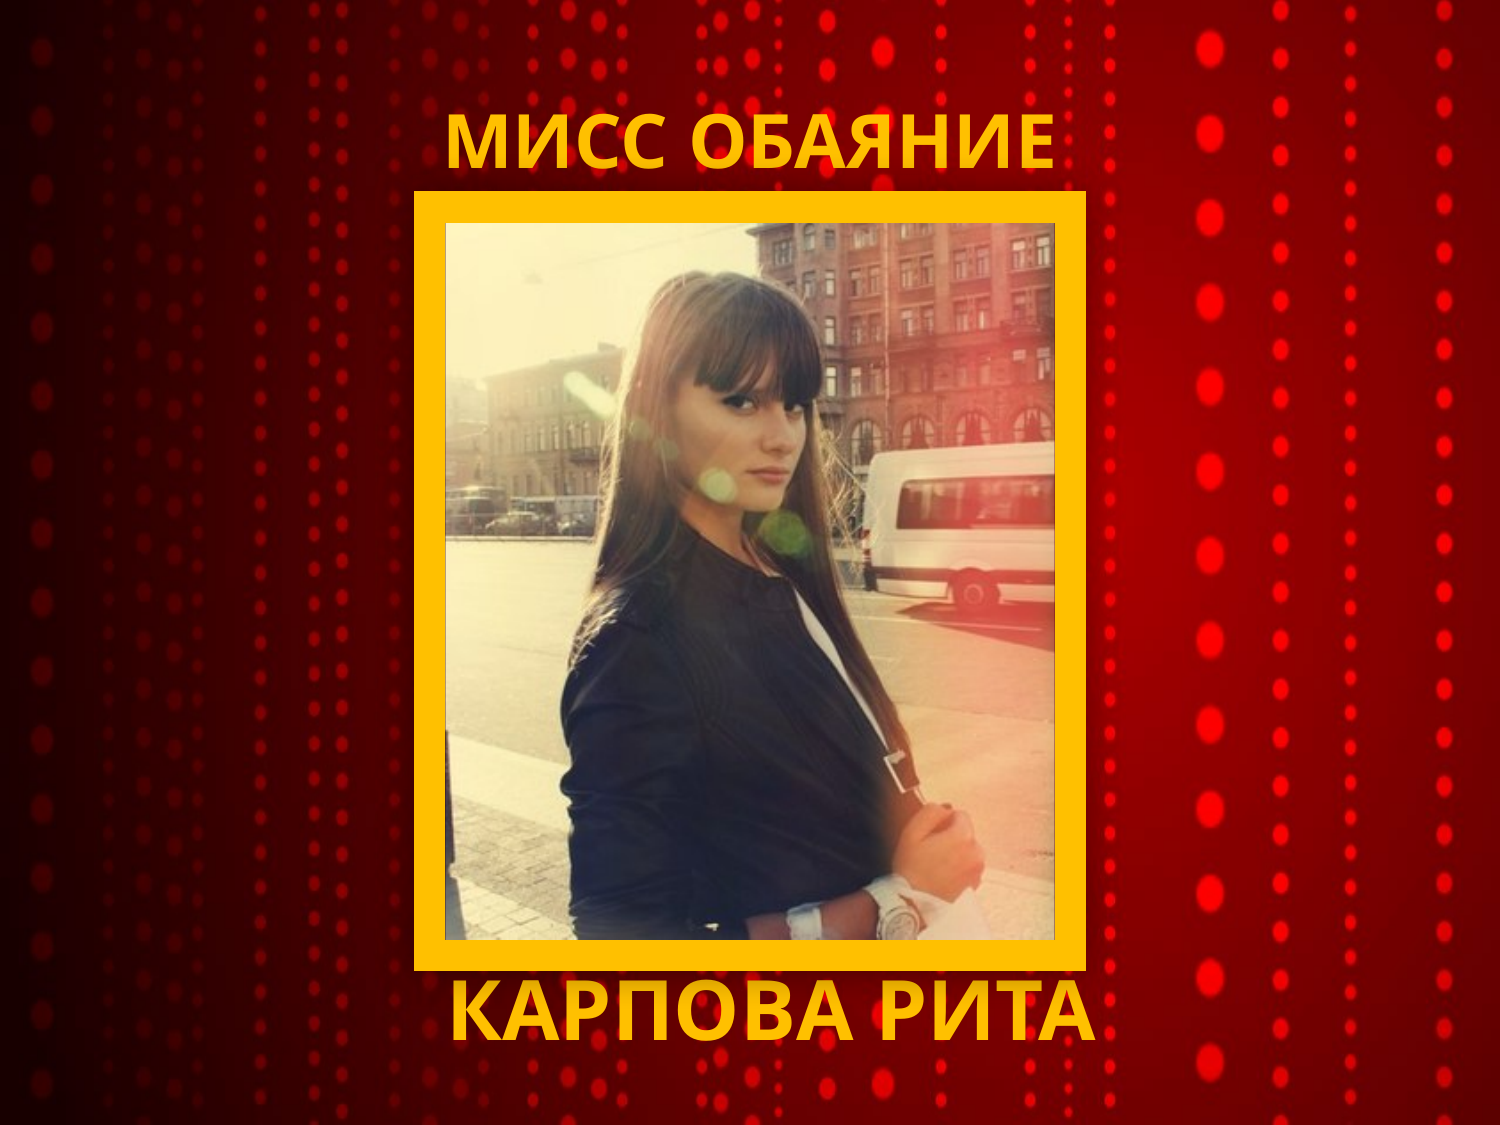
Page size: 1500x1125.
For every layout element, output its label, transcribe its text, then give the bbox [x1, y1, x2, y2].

picture [0, 0, 1500, 1125]
text_box КАРПОВА РИТА [316, 949, 1226, 1064]
title МИСС ОБАЯНИЕ [75, 45, 1425, 233]
